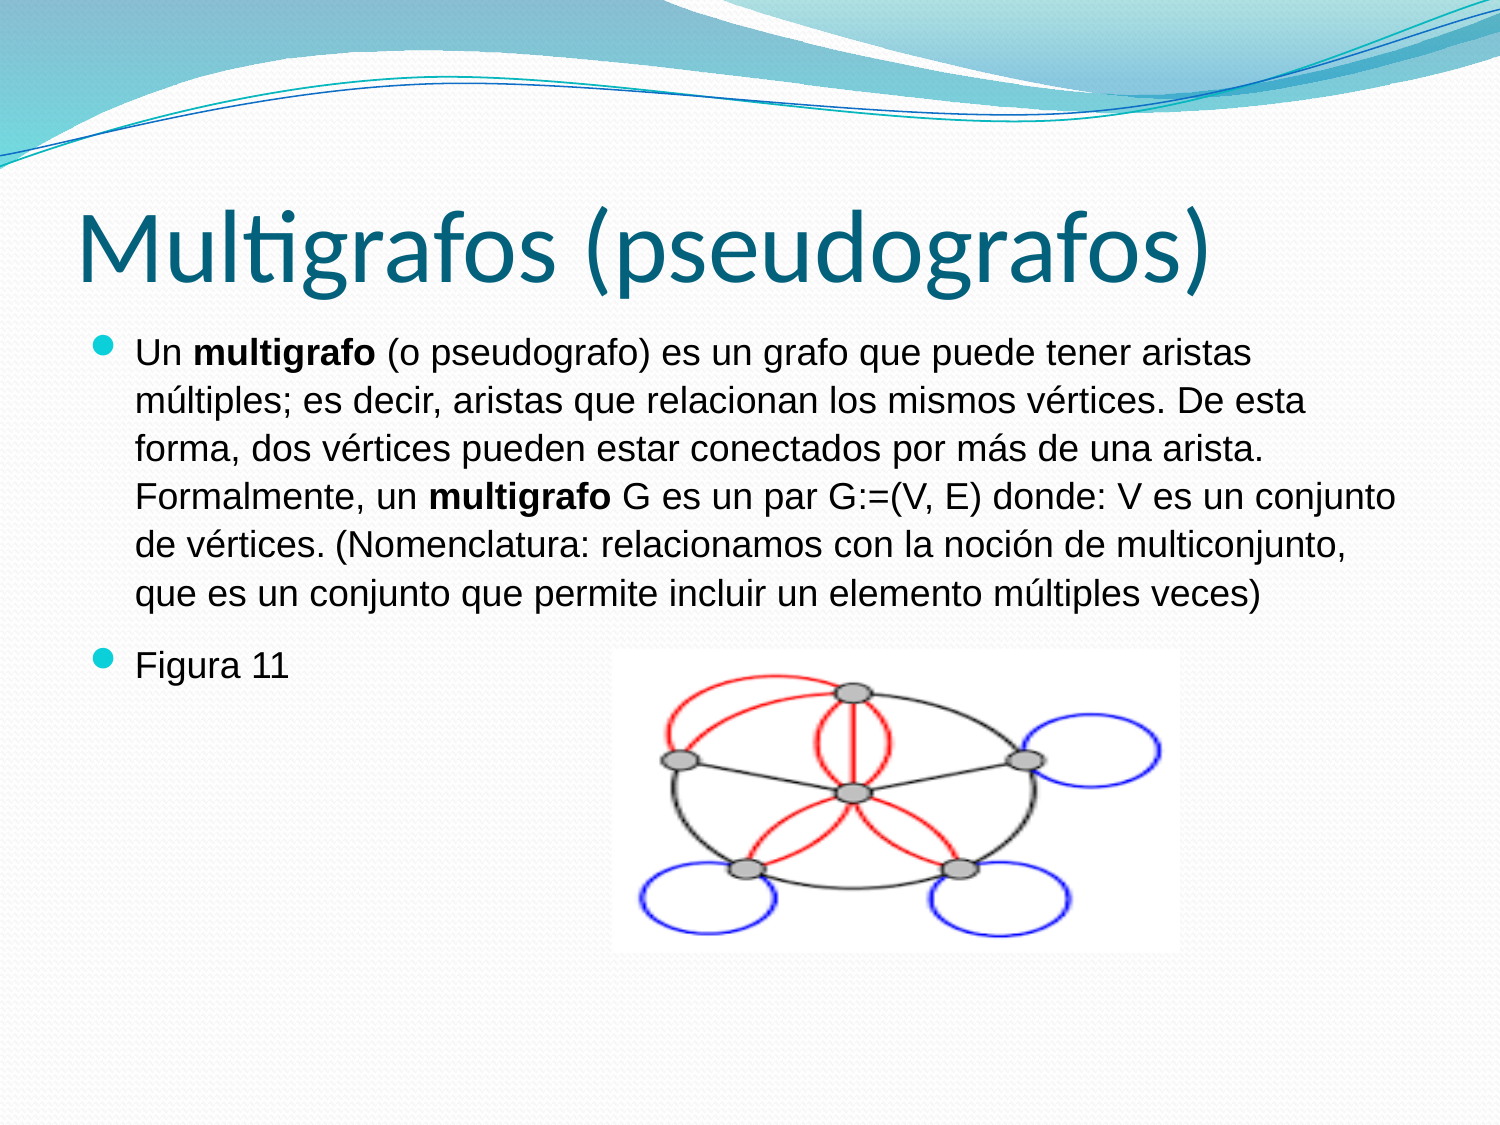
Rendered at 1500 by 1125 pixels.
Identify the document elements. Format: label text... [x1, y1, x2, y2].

title Multigrafos (pseudografos) [75, 115, 1425, 303]
picture [612, 649, 1180, 953]
list Un multigrafo (o pseudografo) es un grafo que puede tener aristas múltiples; es decir, aristas que relacionan los mismos vértices. De esta forma, dos vértices pueden estar conectados por más de una arista. Formalmente, un multigrafo G es un par G:=(V, E) donde: V es un conjunto de vértices. (Nomenclatura: relacionamos con la noción de multiconjunto, que es un conjunto que permite incluir un elemento múltiples veces) Figura 11 [75, 317, 1425, 1038]
title Terminología y tipos de Grafos [605, 651, 1186, 965]
